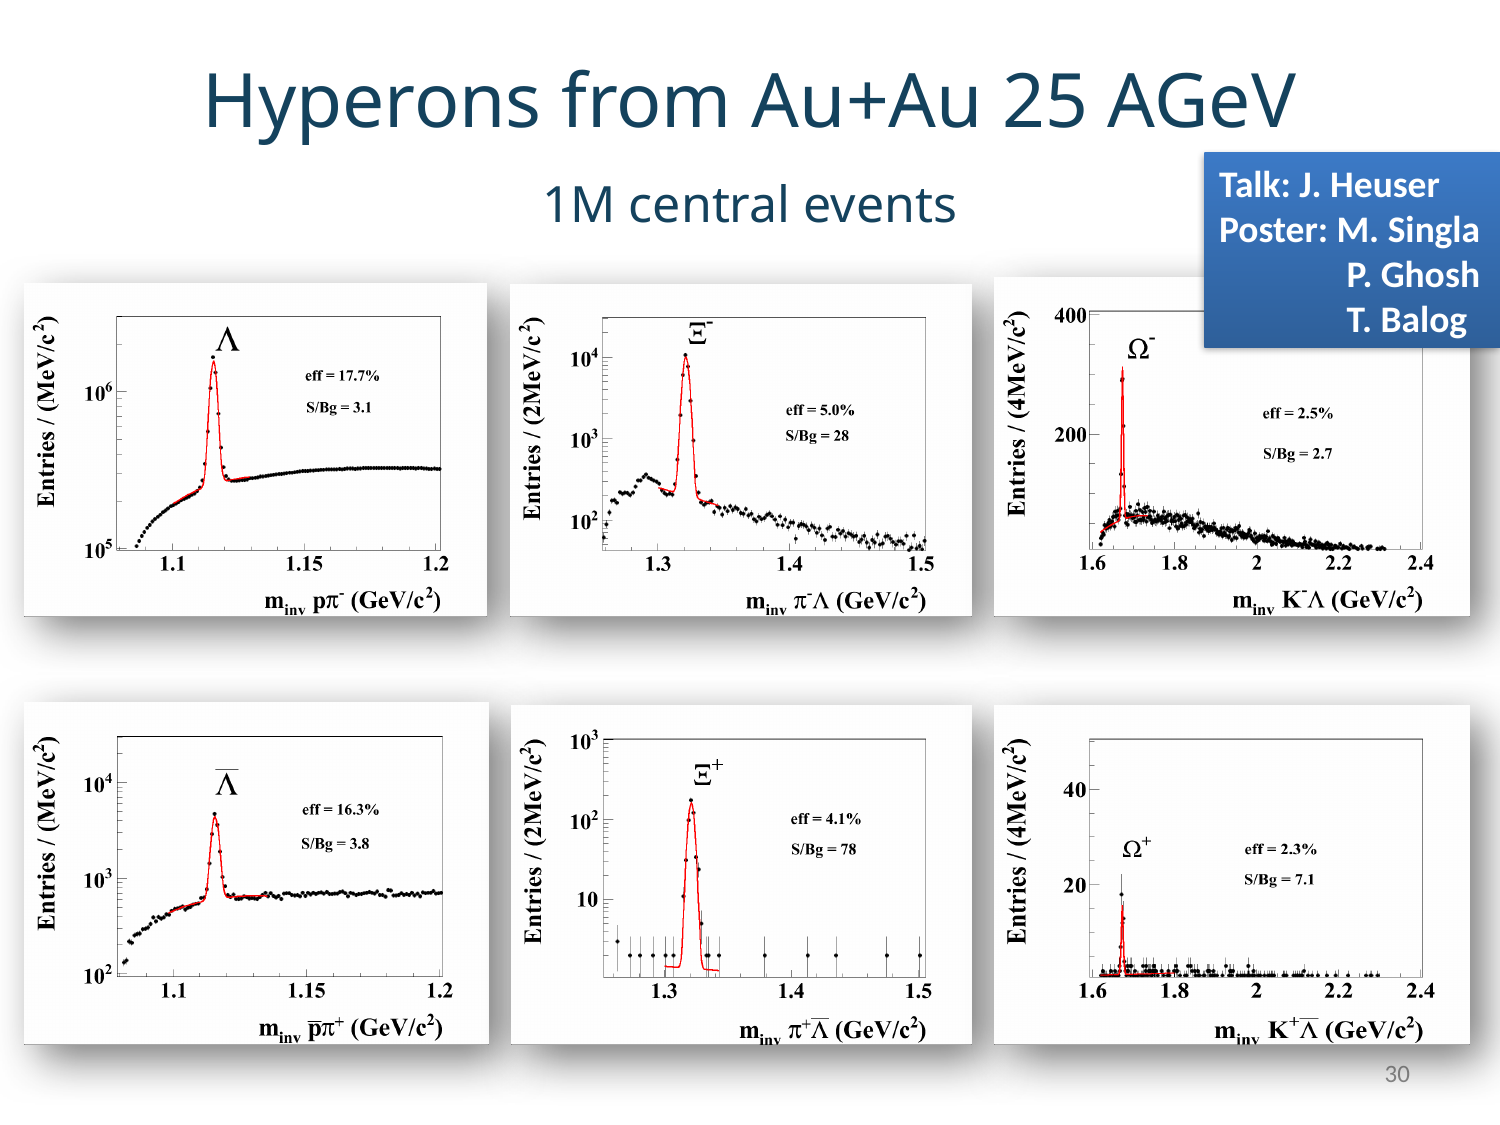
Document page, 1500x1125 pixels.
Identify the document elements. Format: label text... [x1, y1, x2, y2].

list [23, 283, 487, 617]
picture [994, 277, 1470, 617]
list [23, 702, 489, 1045]
picture [994, 704, 1470, 1045]
text_box Hyperons from Au+Au 25 AGeV 1M central events [0, 0, 1500, 153]
picture [510, 704, 973, 1045]
picture [510, 284, 972, 617]
slide_number 30 [1074, 1053, 1425, 1103]
text_box Talk: J. Heuser Poster: M. Singla P. Ghosh T. Balog [1204, 152, 1500, 348]
